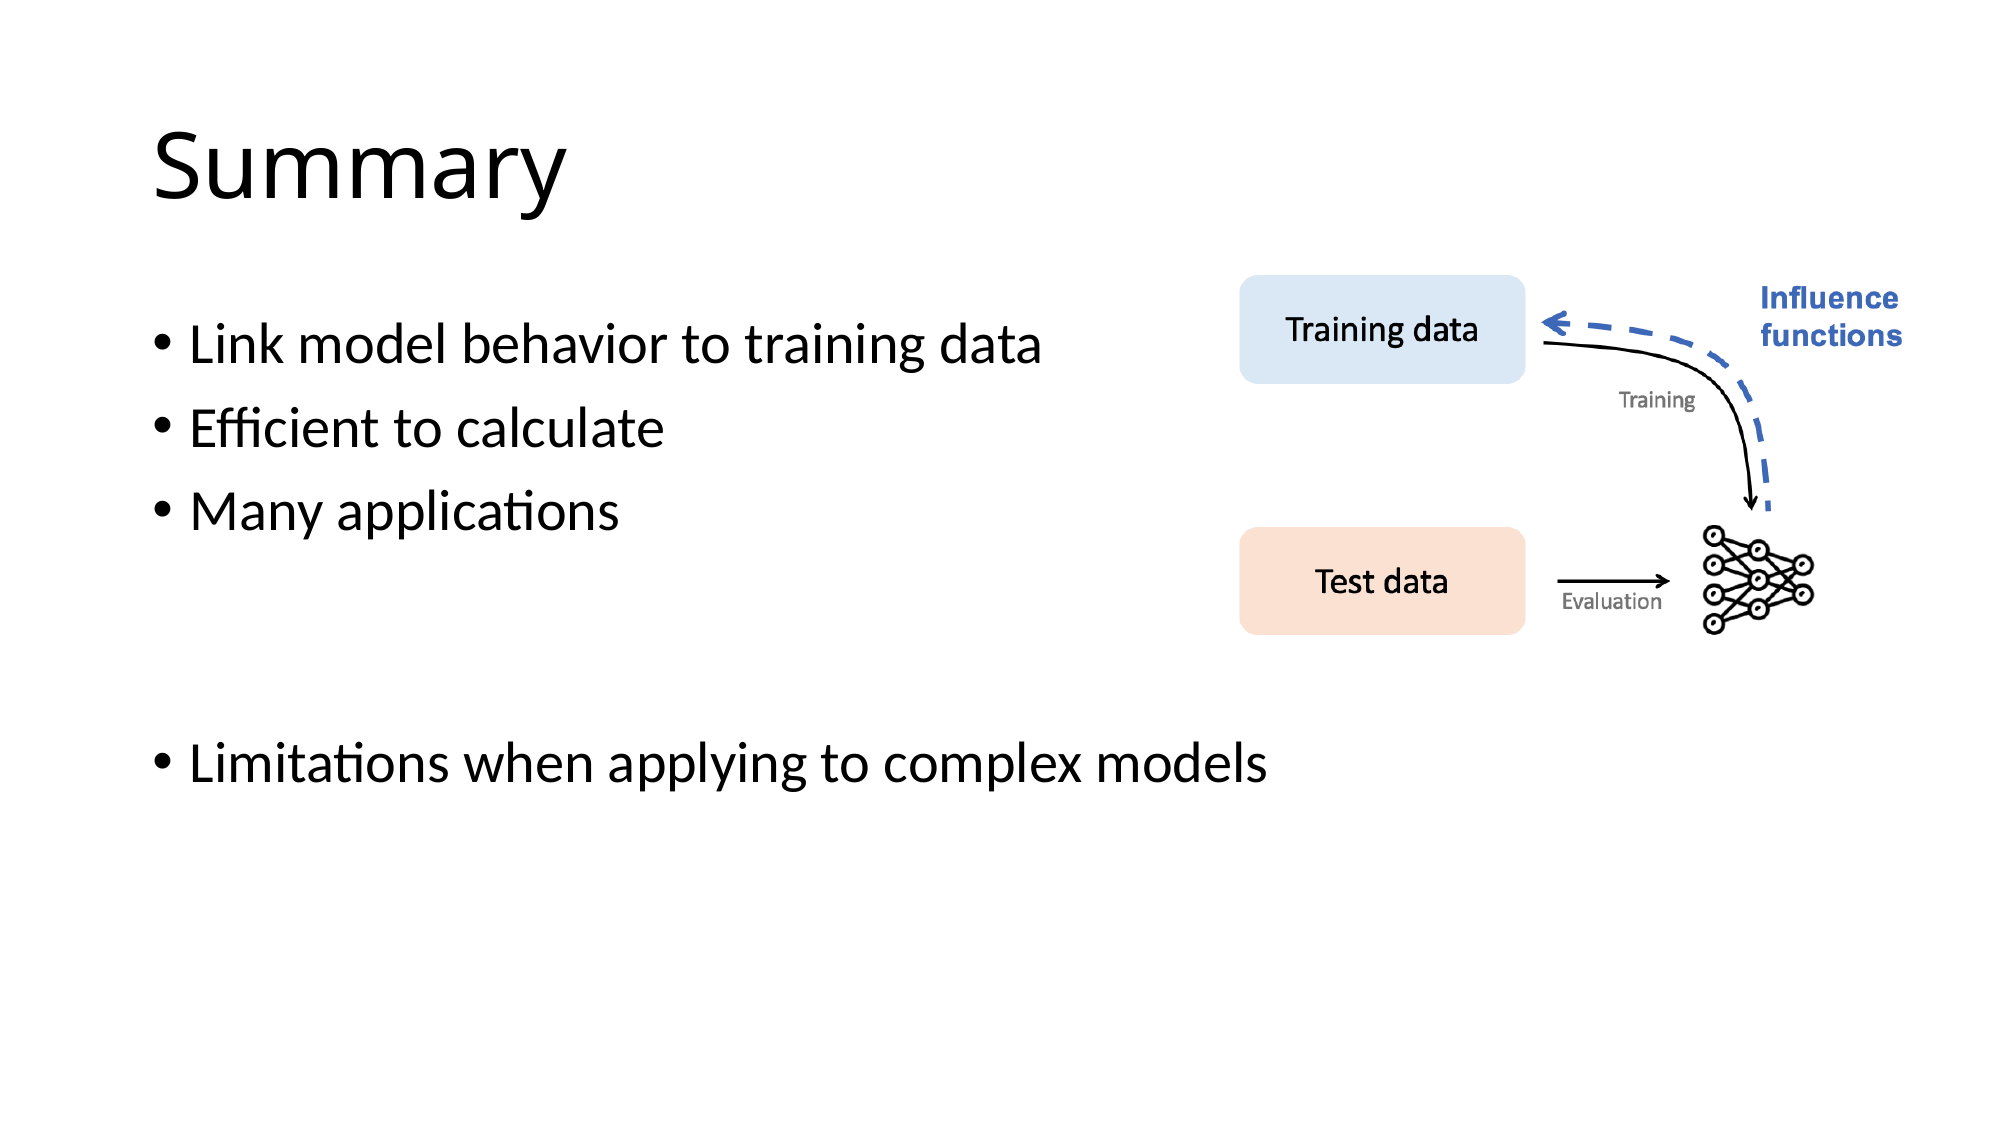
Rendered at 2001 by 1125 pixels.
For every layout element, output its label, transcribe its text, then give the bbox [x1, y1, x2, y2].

list Link model behavior to training data Efficient to calculate Many applications Limitations when applying to complex models [137, 305, 1449, 1020]
picture [1217, 232, 1920, 674]
title Summary [137, 59, 1863, 278]
